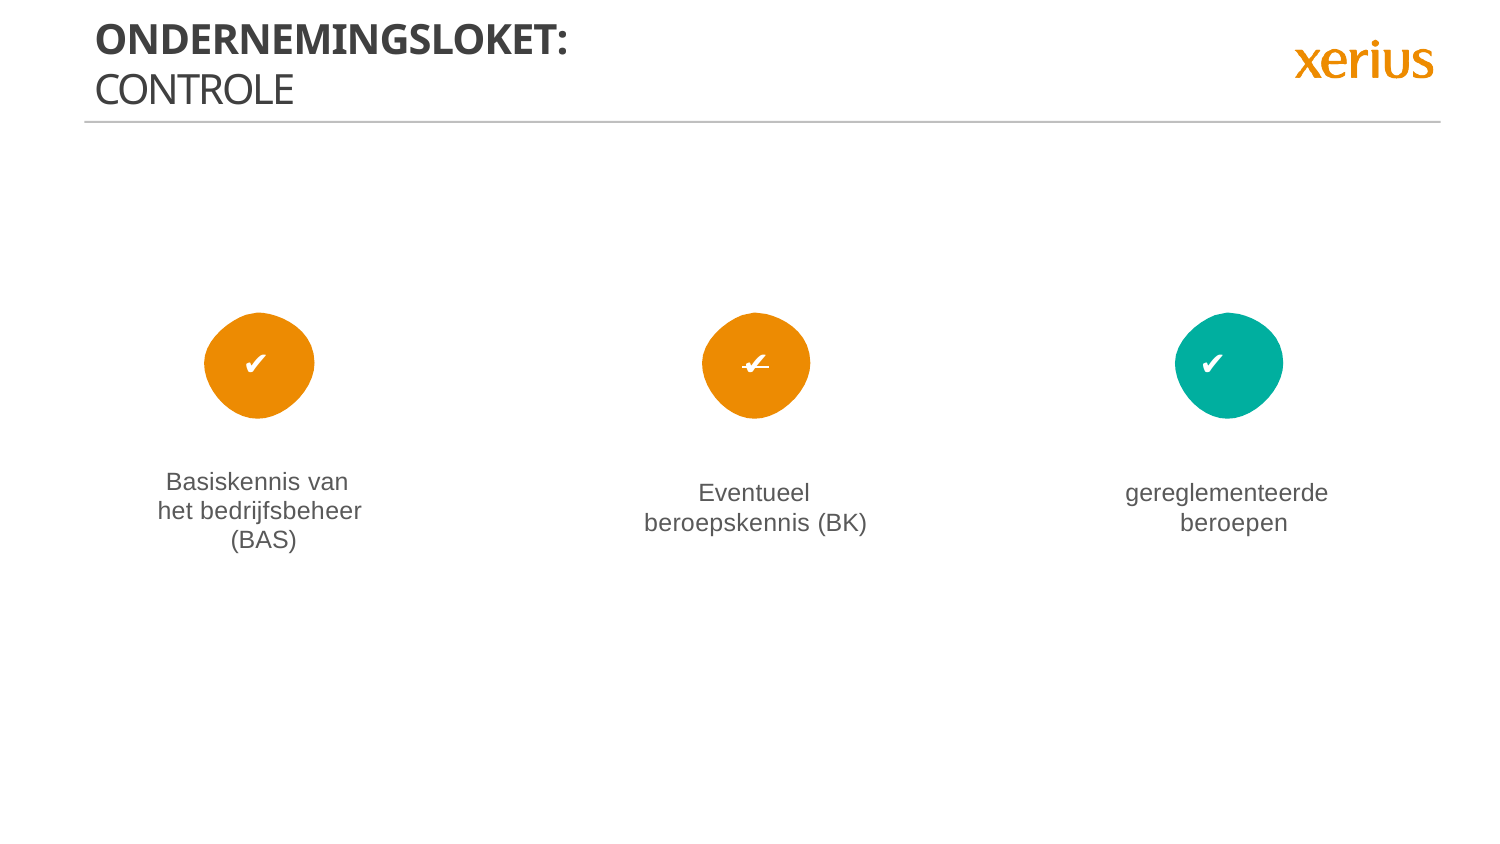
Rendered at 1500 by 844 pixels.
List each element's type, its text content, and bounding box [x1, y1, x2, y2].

text_box ✔ ✔ ✔ [240, 341, 1249, 382]
text_box [709, 312, 805, 341]
text_box [204, 312, 310, 419]
text_box Eventueel beroepskennis (BK) [642, 473, 870, 536]
text_box [1179, 312, 1284, 419]
title Ondernemingsloket: Controle [92, 0, 644, 113]
text_box Basiskennis van het bedrijfsbeheer (BAS) [154, 462, 365, 554]
text_box gereglementeerde beroepen [1123, 473, 1336, 536]
text_box [706, 382, 806, 419]
text_box [1294, 39, 1434, 79]
